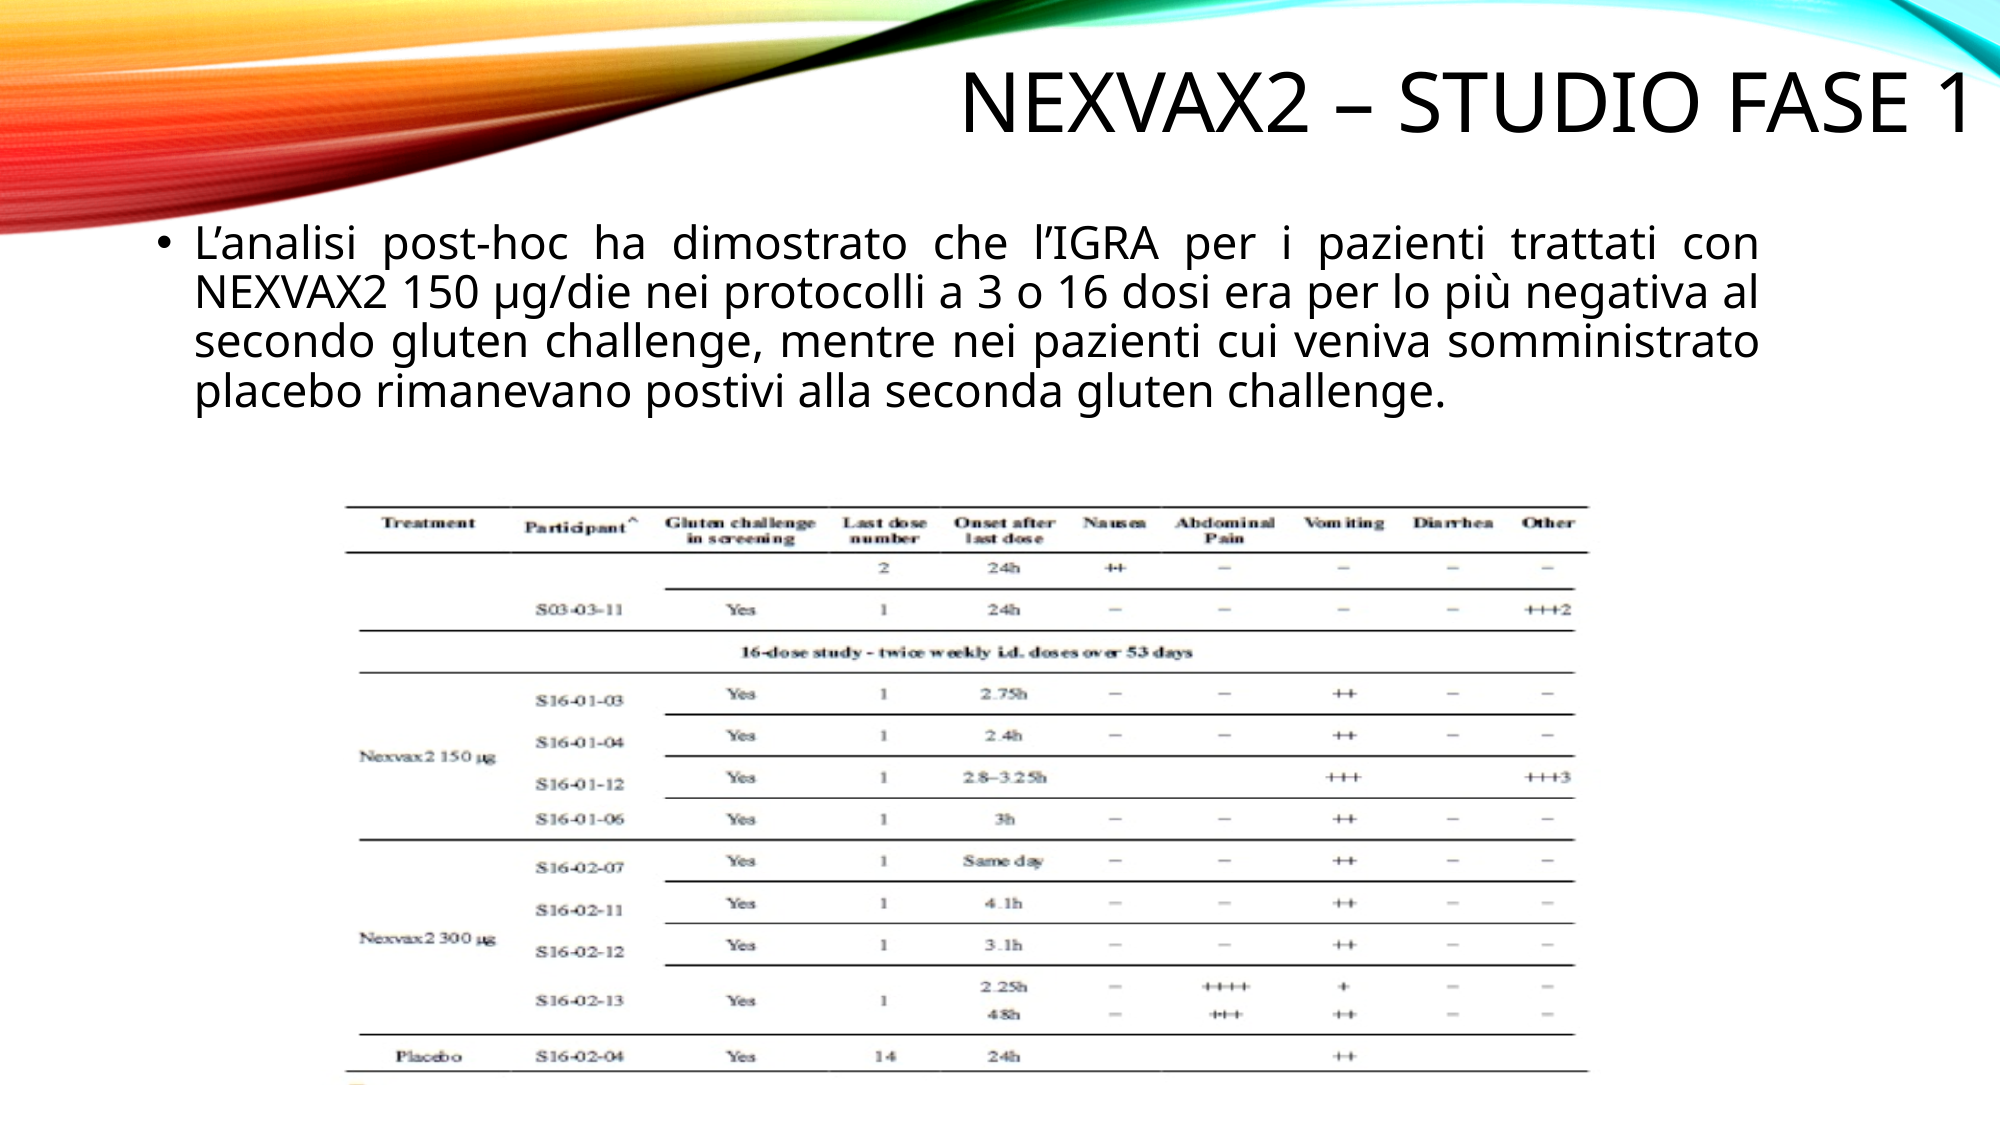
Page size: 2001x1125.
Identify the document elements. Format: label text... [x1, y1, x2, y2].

list L’analisi post-hoc ha dimostrato che l’IGRA per i pazienti trattati con NEXVAX2 150 µg/die nei protocolli a 3 o 16 dosi era per lo più negativa al secondo gluten challenge, mentre nei pazienti cui veniva somministrato placebo rimanevano postivi alla seconda gluten challenge. [1260, 212, 1777, 873]
picture [1777, 0, 2000, 237]
title NEXVAX2 – studio fase 1 [584, 0, 1998, 213]
picture [319, 141, 1601, 1125]
picture [0, 0, 584, 237]
list L’analisi post-hoc ha dimostrato che l’IGRA per i pazienti trattati con NEXVAX2 150 µg/die nei protocolli a 3 o 16 dosi era per lo più negativa al secondo gluten challenge, mentre nei pazienti cui veniva somministrato placebo rimanevano postivi alla seconda gluten challenge. [141, 212, 658, 873]
